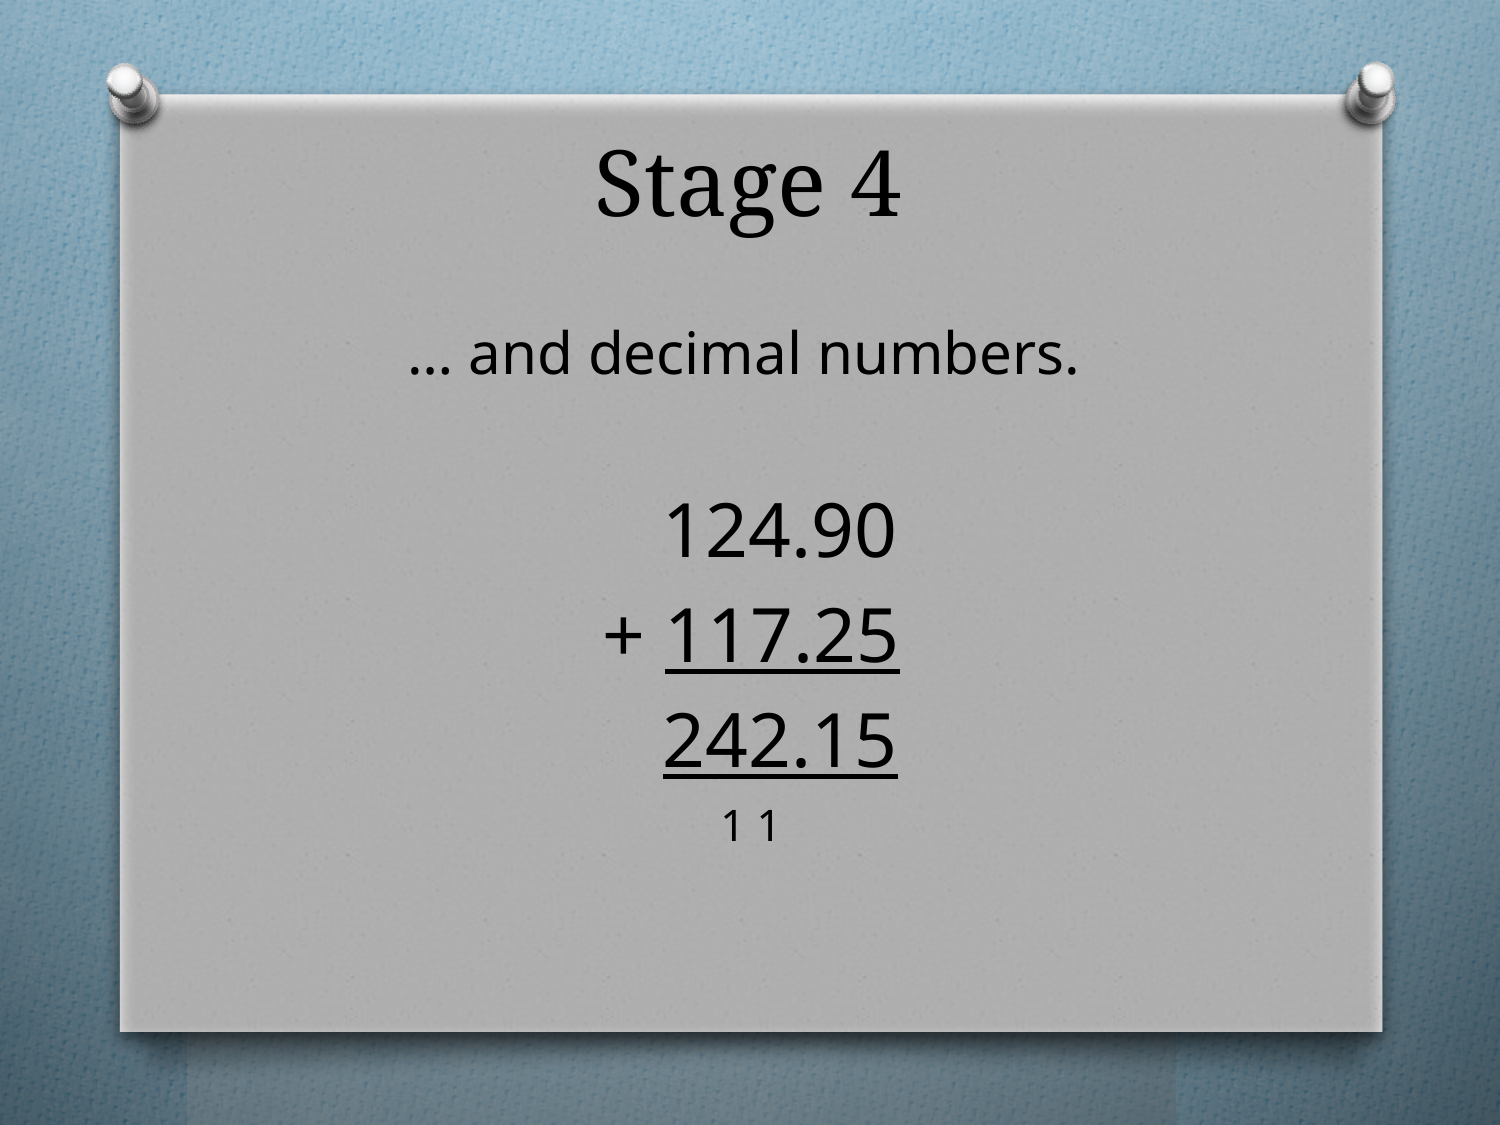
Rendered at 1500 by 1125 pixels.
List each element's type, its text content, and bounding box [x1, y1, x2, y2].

list … and decimal numbers. 124.90 + 117.25 242.15 1 1 [156, 308, 1346, 974]
picture [1317, 35, 1439, 156]
picture [75, 29, 198, 153]
title Stage 4 [176, 116, 1320, 244]
